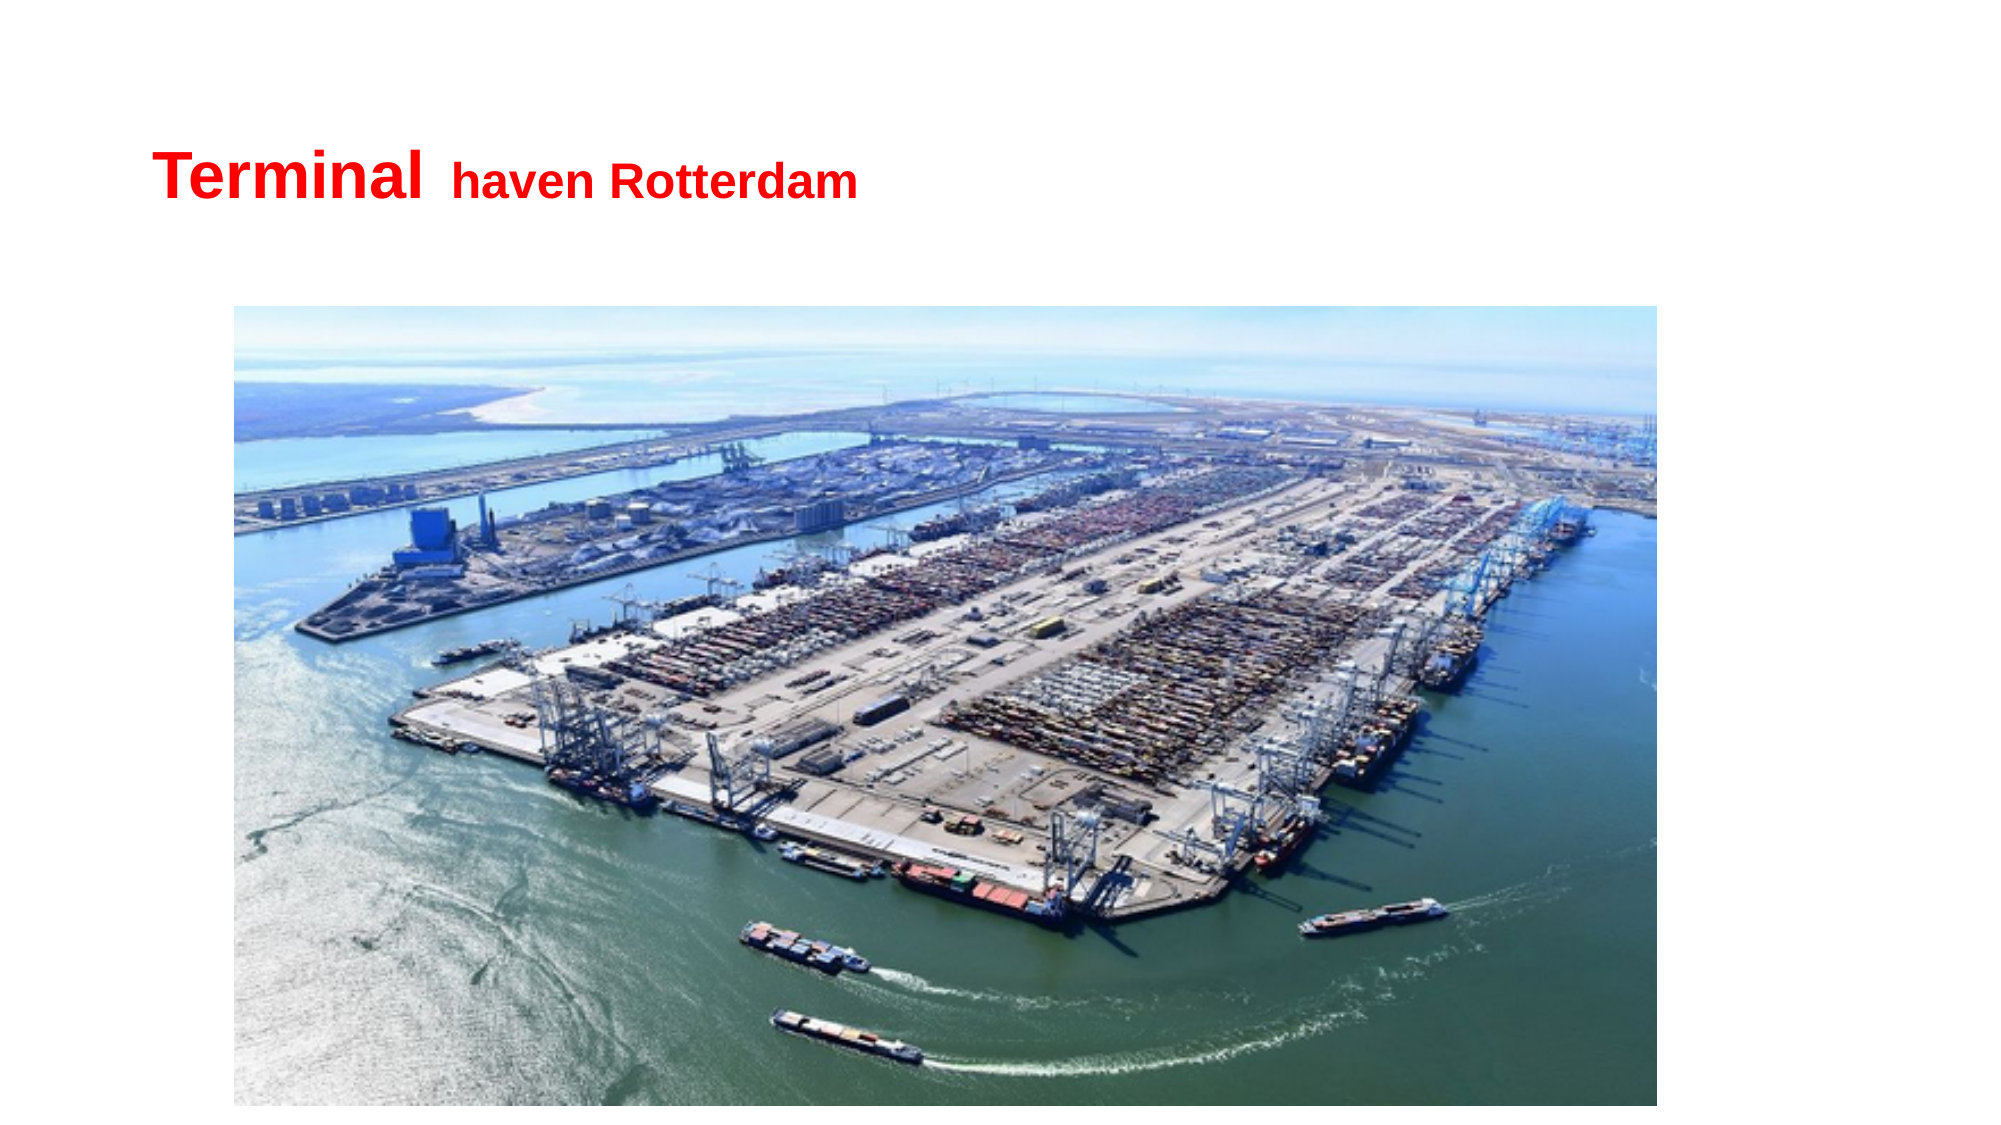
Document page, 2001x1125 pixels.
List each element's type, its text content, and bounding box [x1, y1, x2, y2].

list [234, 306, 1657, 1106]
title Terminal haven Rotterdam [137, 59, 1863, 278]
